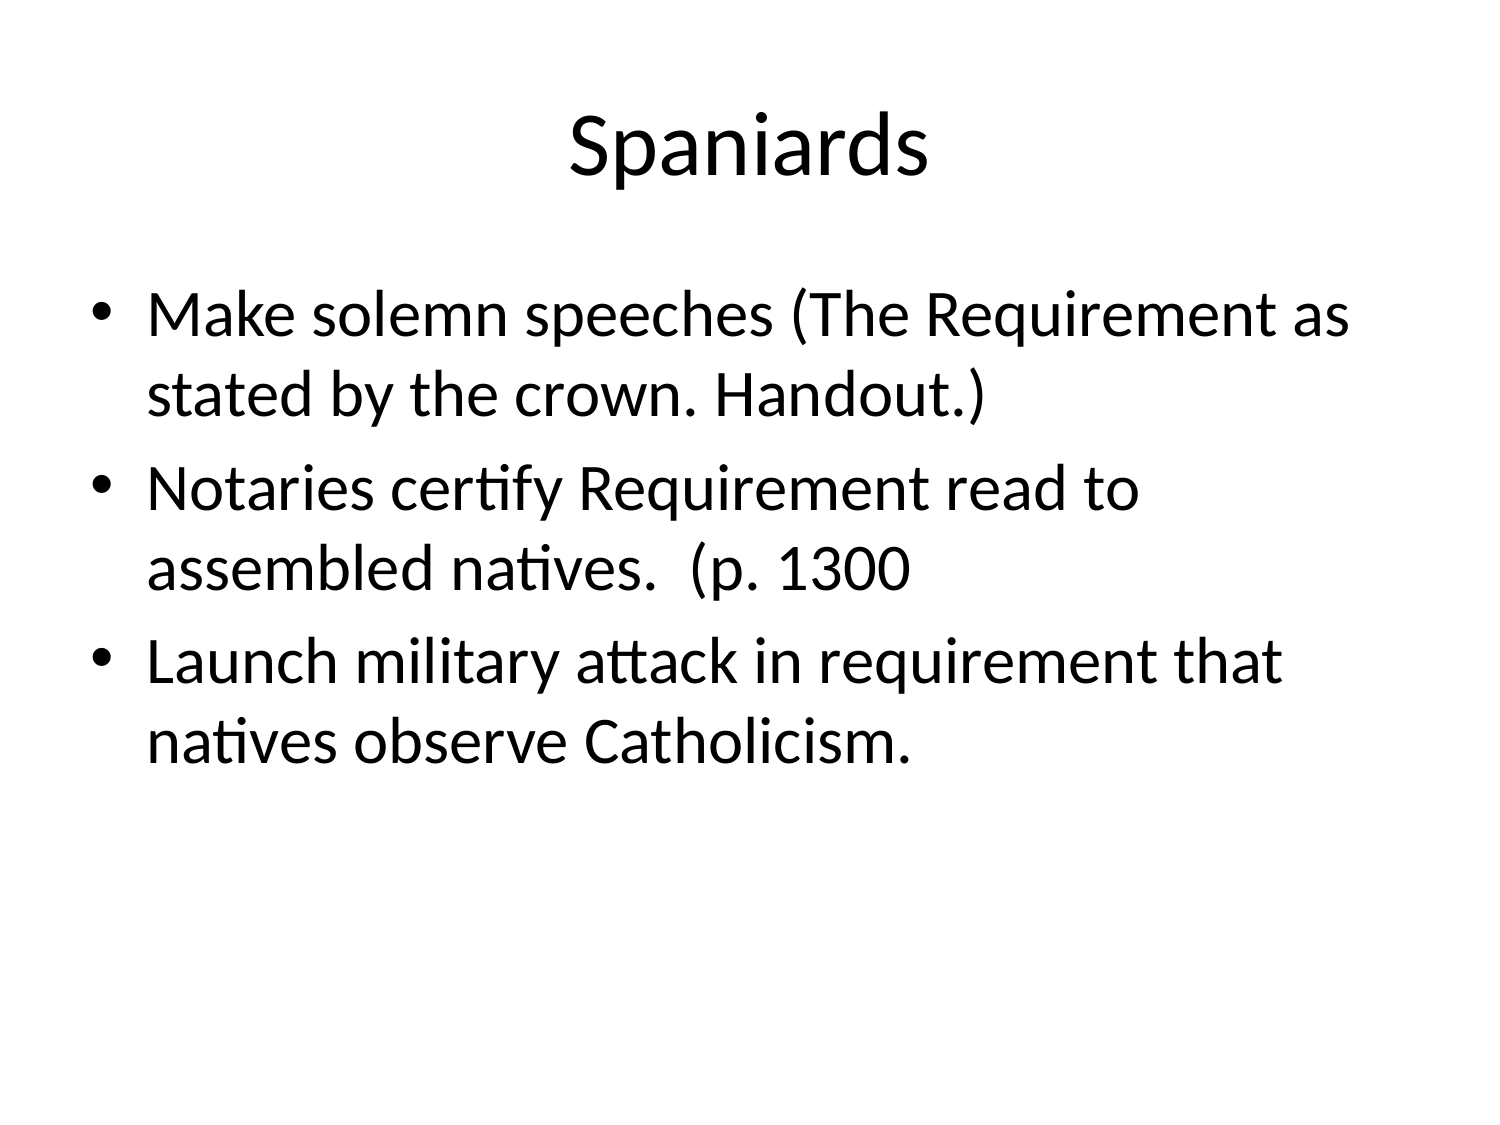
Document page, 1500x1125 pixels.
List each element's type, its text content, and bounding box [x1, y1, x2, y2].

title Spaniards [75, 45, 1425, 233]
list Make solemn speeches (The Requirement as stated by the crown. Handout.) Notaries certify Requirement read to assembled natives. (p. 1300 Launch military attack in requirement that natives observe Catholicism. [75, 262, 1425, 1005]
